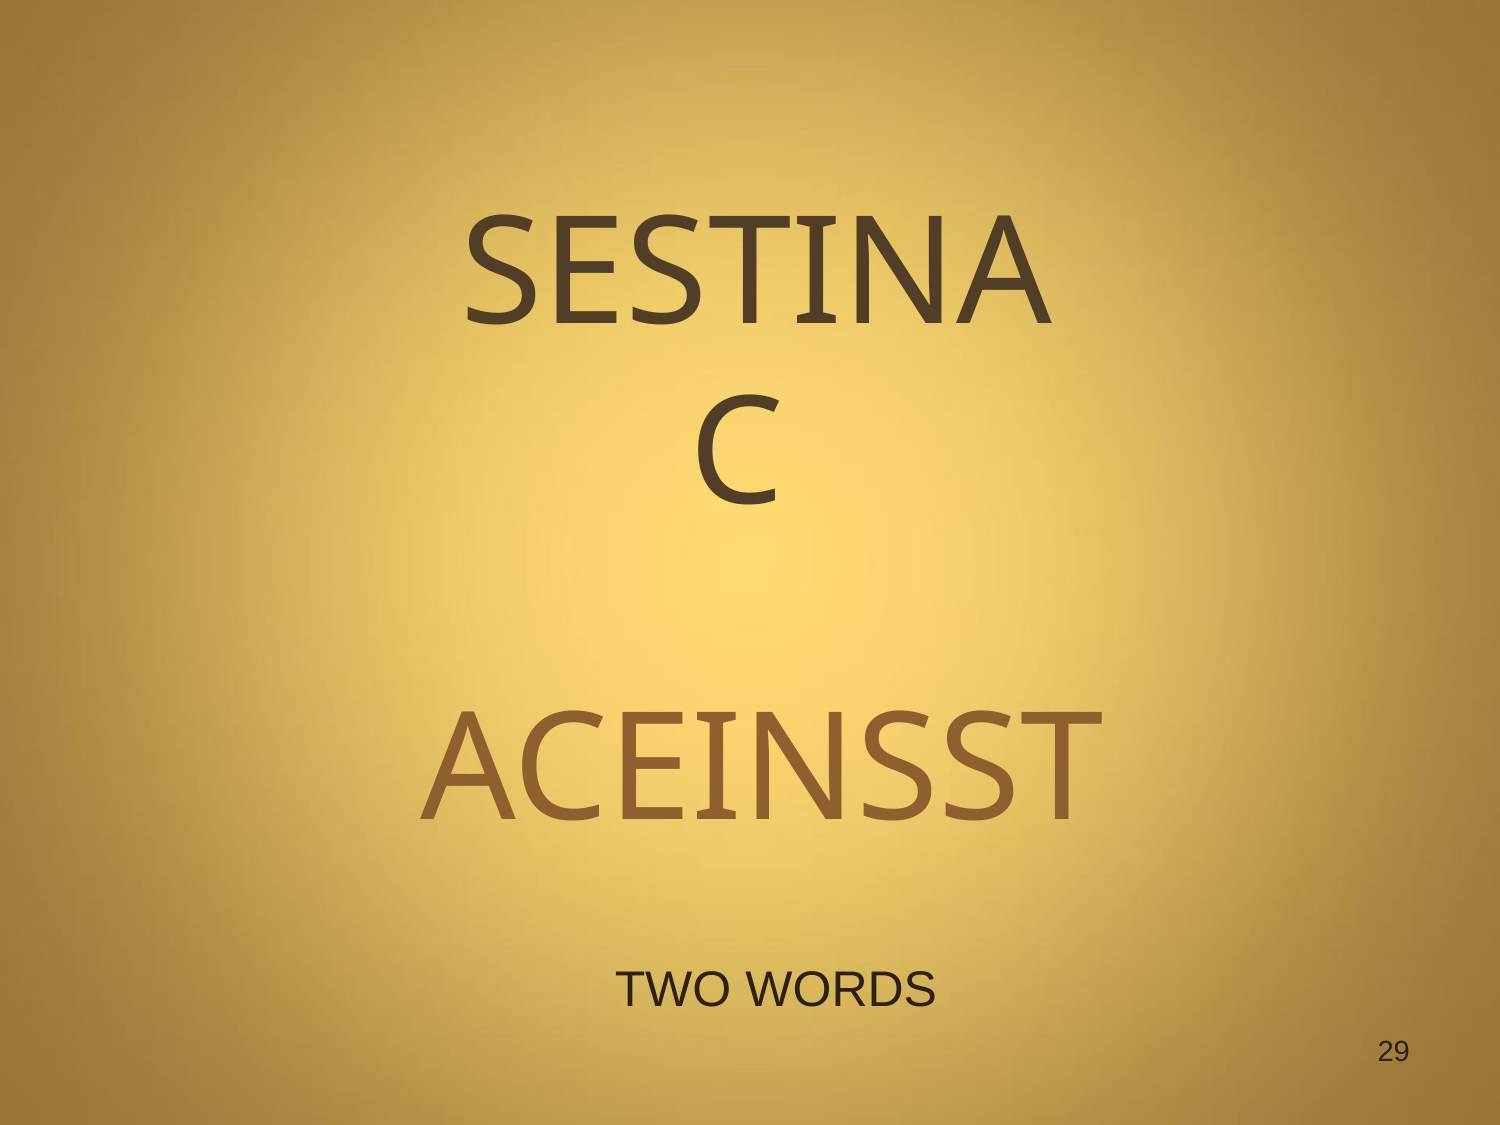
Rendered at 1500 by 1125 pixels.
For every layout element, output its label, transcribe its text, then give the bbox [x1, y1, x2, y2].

title SESTINA C [12, 149, 1500, 662]
list ACEINSST [12, 662, 1500, 1125]
text_box TWO WORDS [599, 948, 975, 1024]
picture [0, 0, 1500, 1125]
